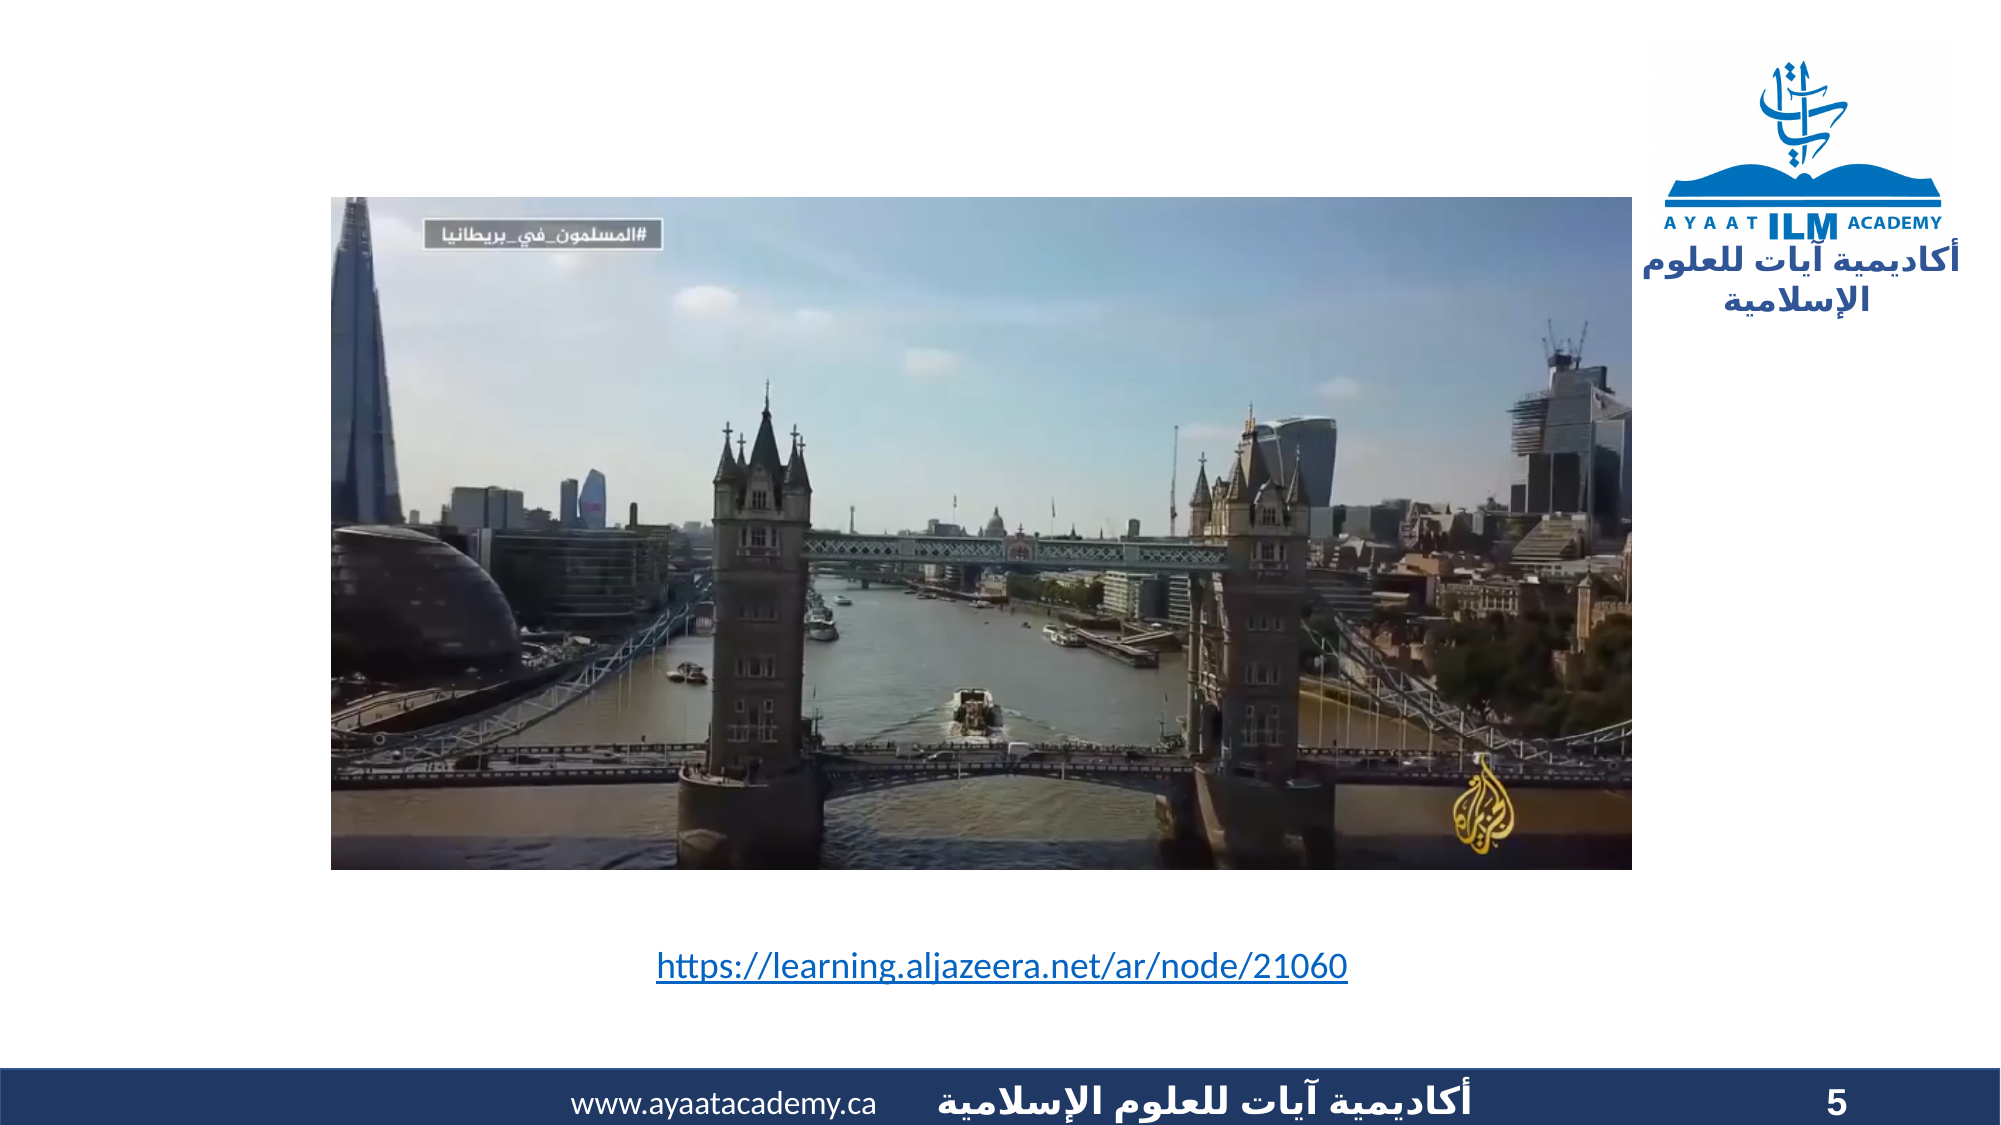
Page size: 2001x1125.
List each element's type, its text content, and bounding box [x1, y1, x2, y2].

slide_number 5 [1412, 1070, 1863, 1125]
picture [331, 197, 1632, 870]
text_box https://learning.aljazeera.net/ar/node/21060 [501, 933, 1504, 994]
picture [1651, 37, 1952, 257]
